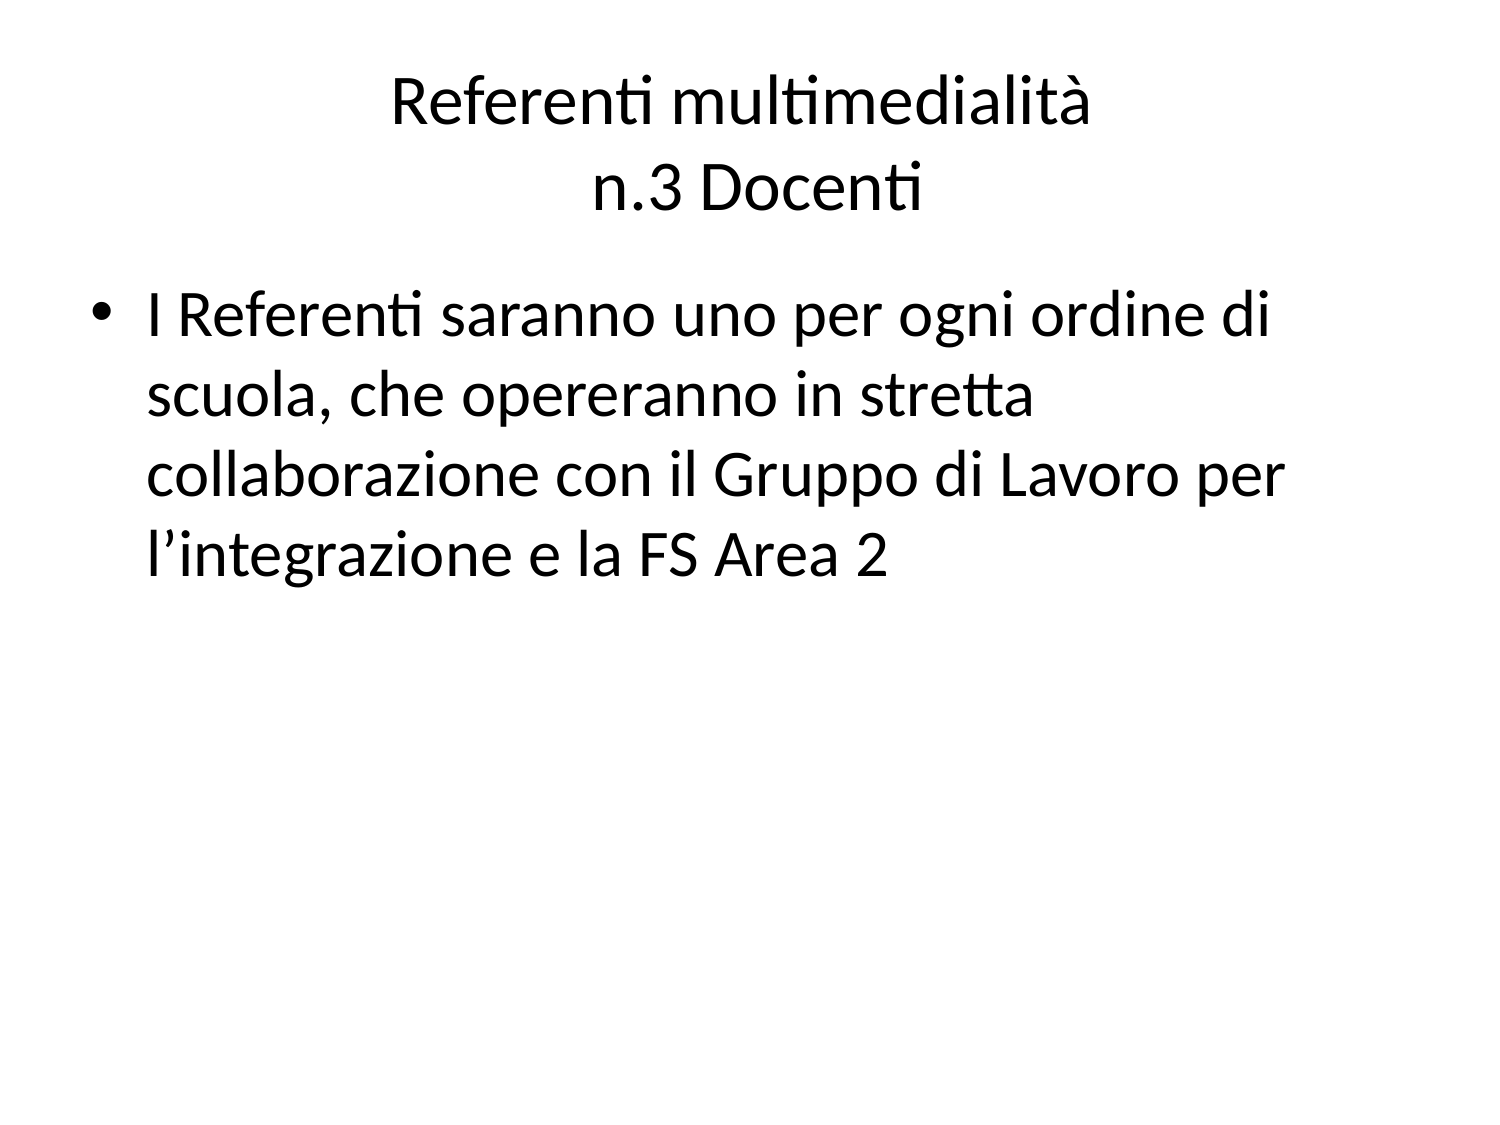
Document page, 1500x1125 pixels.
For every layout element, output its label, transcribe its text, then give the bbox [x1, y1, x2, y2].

title Referenti multimedialità n.3 Docenti [75, 45, 1425, 233]
list I Referenti saranno uno per ogni ordine di scuola, che opereranno in stretta collaborazione con il Gruppo di Lavoro per l’integrazione e la FS Area 2 [75, 262, 1425, 1005]
